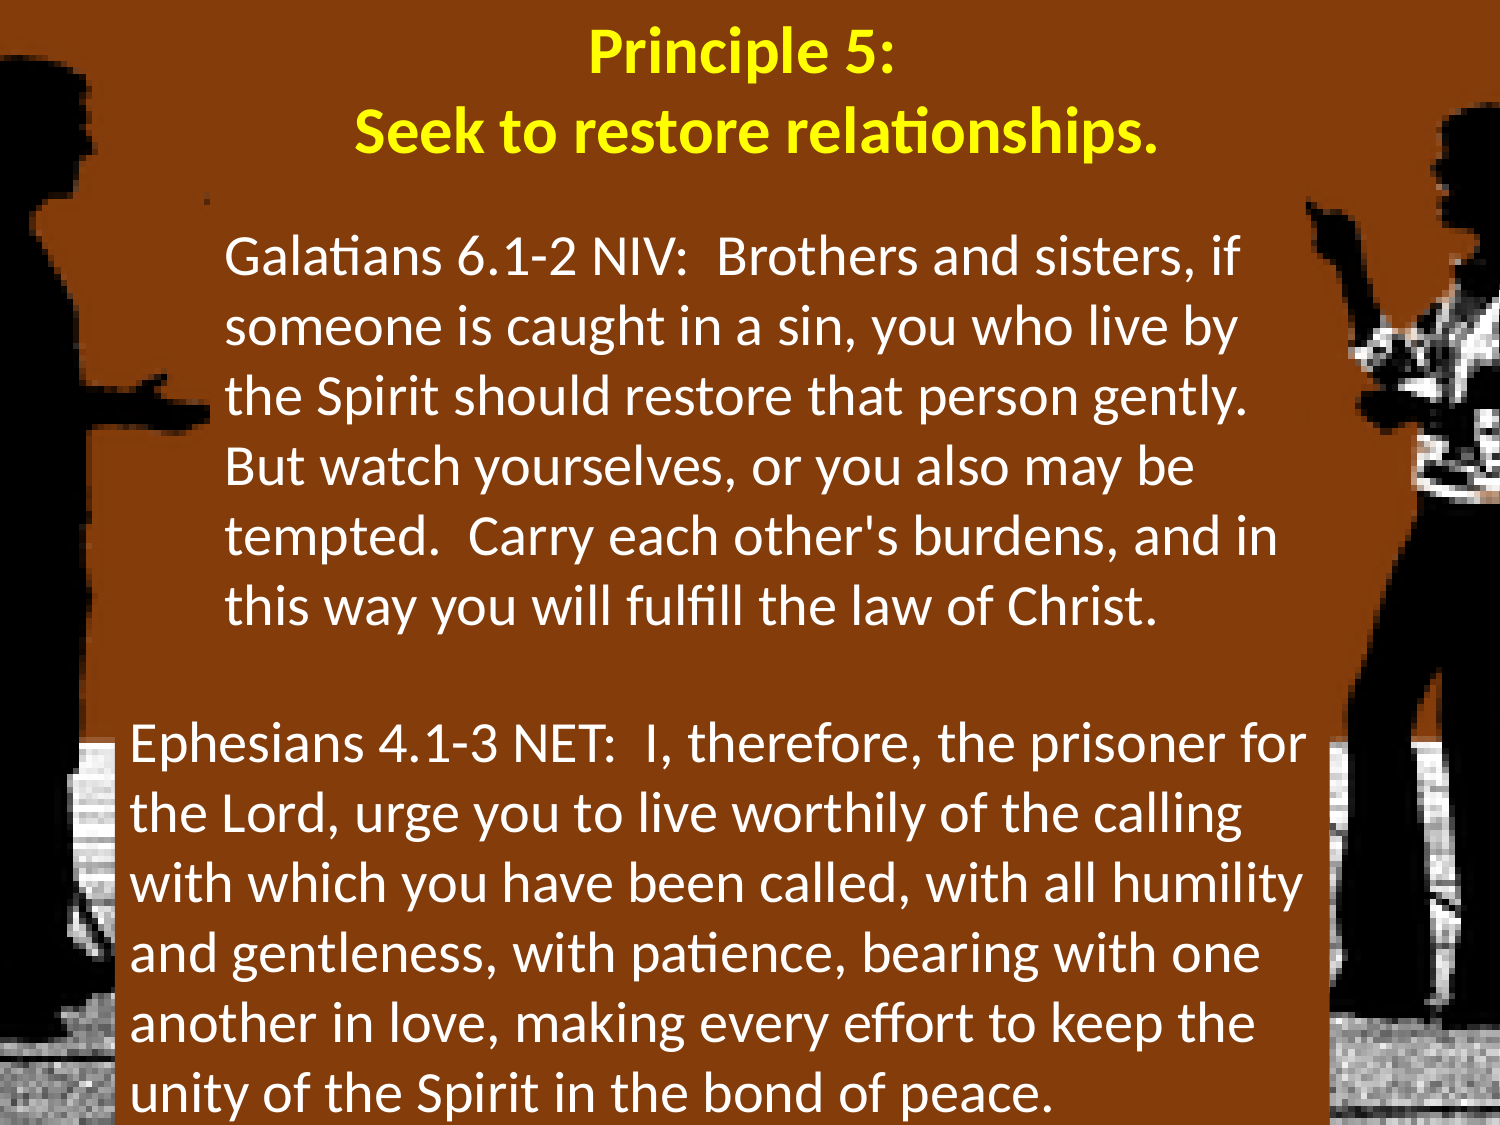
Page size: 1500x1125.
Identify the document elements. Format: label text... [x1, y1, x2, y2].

text_box Principle 5: Seek to restore relationships. Galatians 6.1-2 NIV: Brothers and sisters, if someone is caught in a sin, you who live by the Spirit should restore that person gently. But watch yourselves, or you also may be tempted. Carry each other's burdens, and in this way you will fulfill the law of Christ. [210, 0, 1305, 645]
text_box Ephesians 4.1-3 NET: I, therefore, the prisoner for the Lord, urge you to live worthily of the calling with which you have been called, with all humility and gentleness, with patience, bearing with one another in love, making every effort to keep the unity of the Spirit in the bond of peace. [210, 697, 1305, 1125]
picture [1305, 0, 1500, 1125]
picture [0, 0, 210, 1125]
